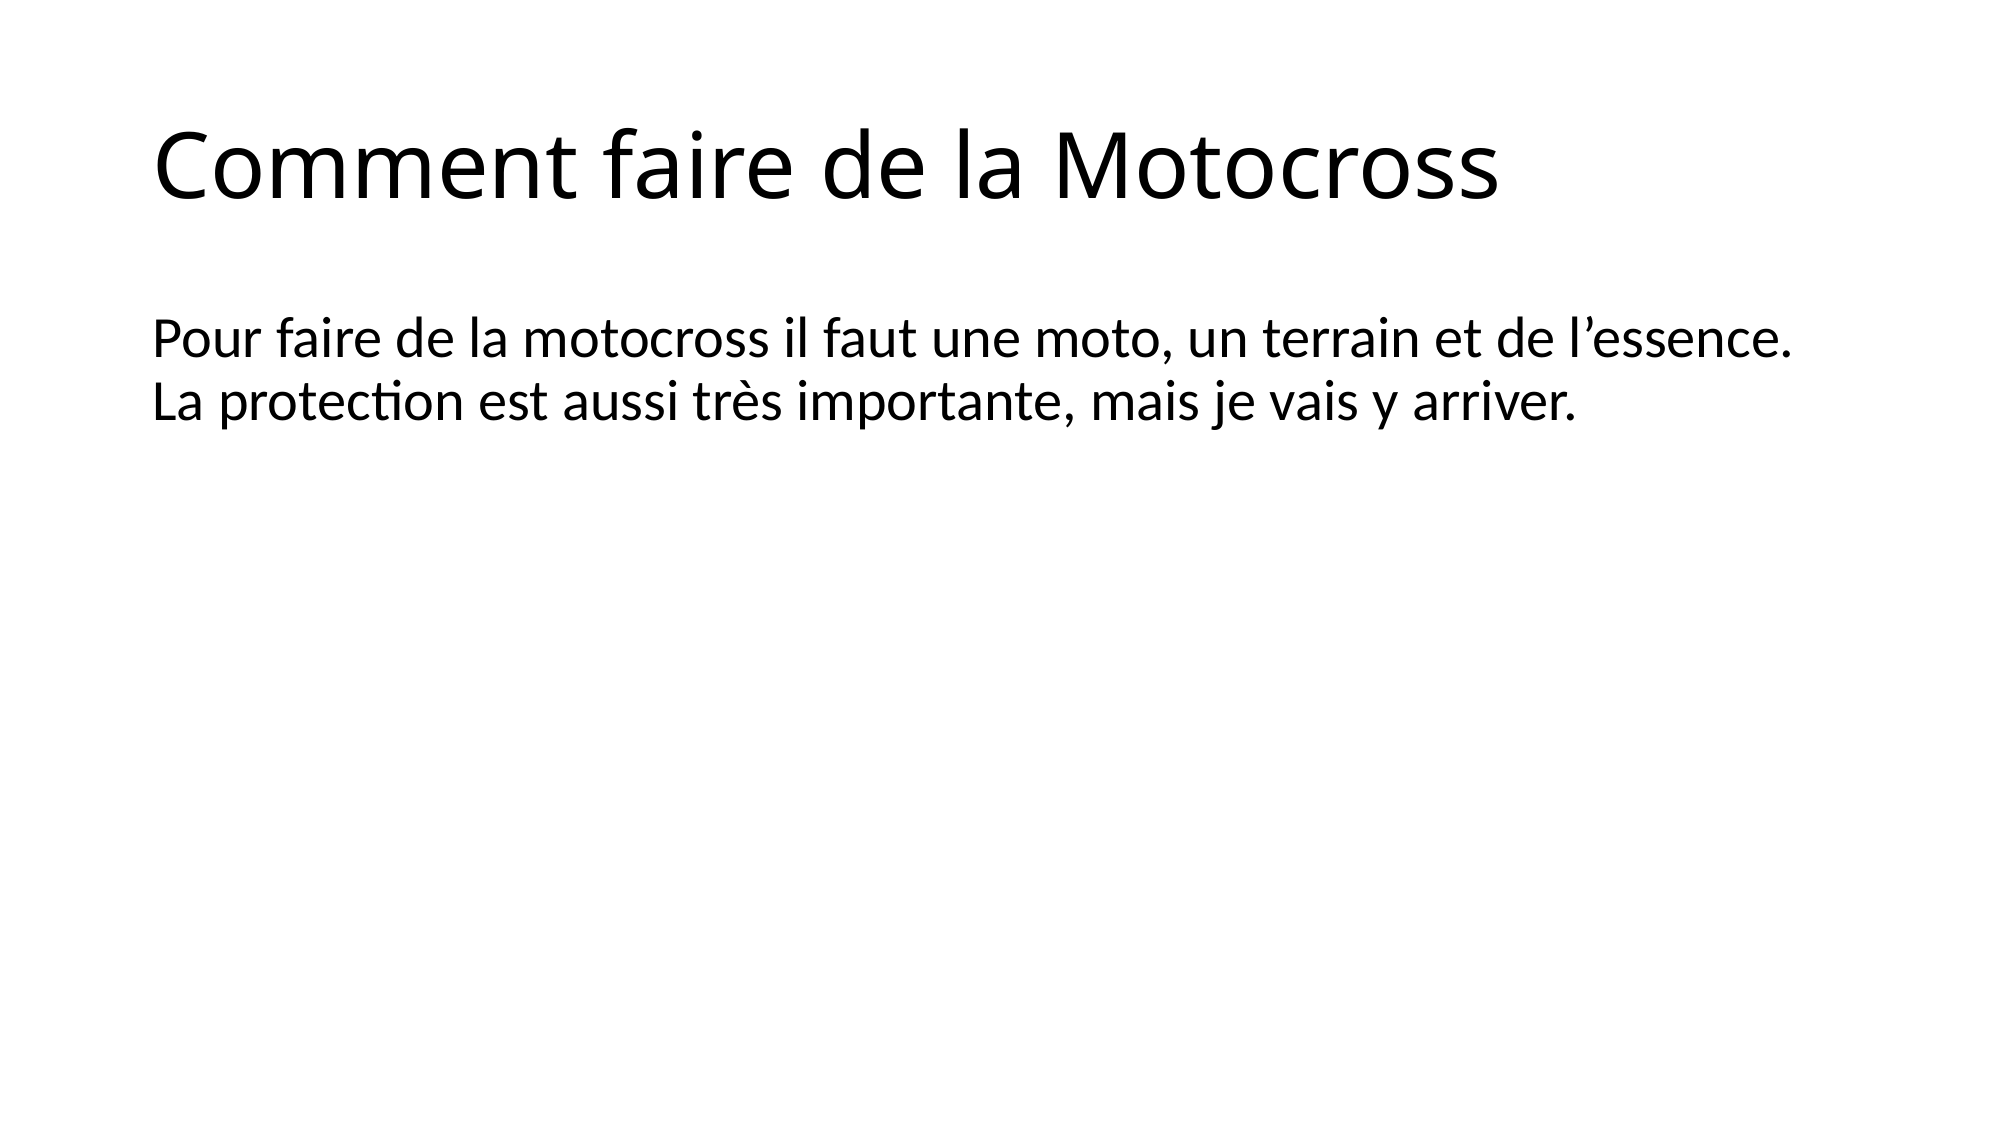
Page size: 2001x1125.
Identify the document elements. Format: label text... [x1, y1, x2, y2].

title Comment faire de la Motocross [137, 59, 1863, 278]
list Pour faire de la motocross il faut une moto, un terrain et de l’essence. La protection est aussi très importante, mais je vais y arriver. [137, 299, 1863, 1014]
